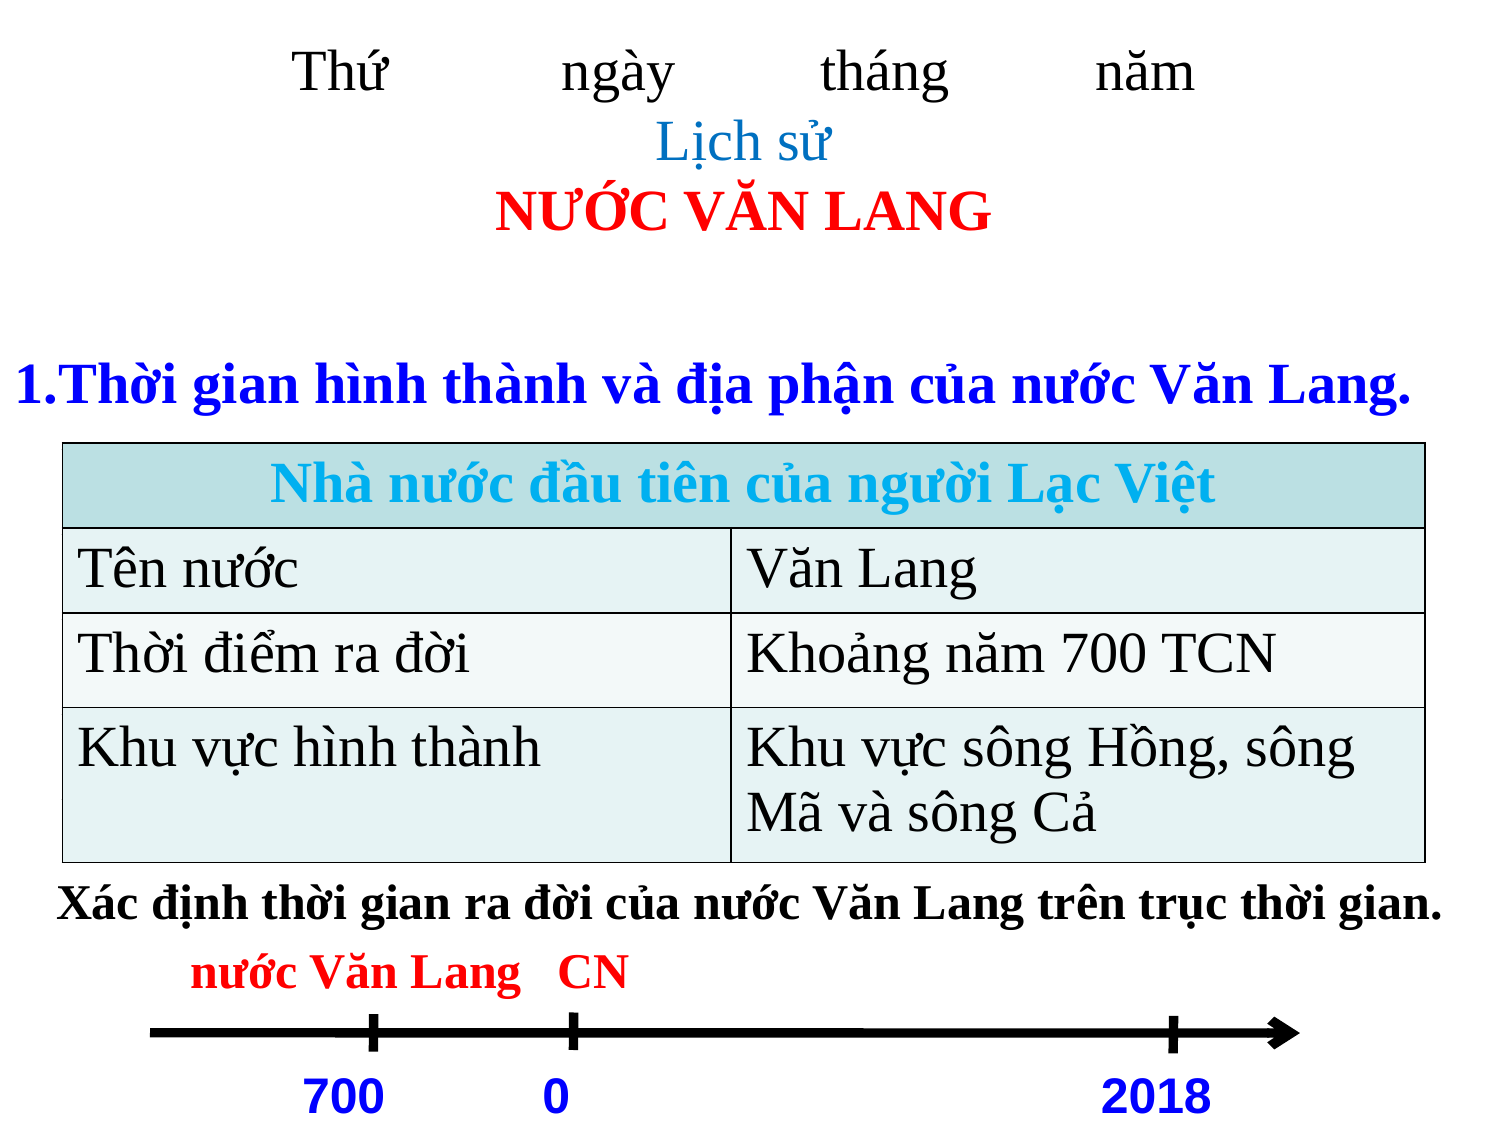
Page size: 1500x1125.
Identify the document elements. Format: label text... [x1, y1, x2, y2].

table_cell Khu vực sông Hồng, sông Mã và sông Cả [732, 708, 1424, 862]
text_box 0 [460, 1063, 652, 1125]
text_box 700 [248, 1063, 440, 1125]
table_cell Khu vực hình thành [63, 708, 730, 862]
table_cell Văn Lang [732, 529, 1424, 612]
table_cell Tên nước [63, 529, 730, 612]
text_box Xác định thời gian ra đời của nước Văn Lang trên trục thời gian. [0, 862, 1500, 938]
table_header Nhà nước đầu tiên của người Lạc Việt [63, 444, 1424, 527]
table_cell Thời điểm ra đời [63, 614, 730, 707]
text_box Thứ ngày tháng năm Lịch sử NƯỚC VĂN LANG [174, 24, 1313, 250]
text_box nước Văn Lang [148, 938, 565, 1002]
text_box 1.Thời gian hình thành và địa phận của nước Văn Lang. [0, 337, 1500, 423]
table_cell Khoảng năm 700 TCN [732, 614, 1424, 707]
text_box 2018 [1060, 1063, 1252, 1125]
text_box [149, 1012, 1301, 1054]
text_box CN [565, 938, 690, 1002]
